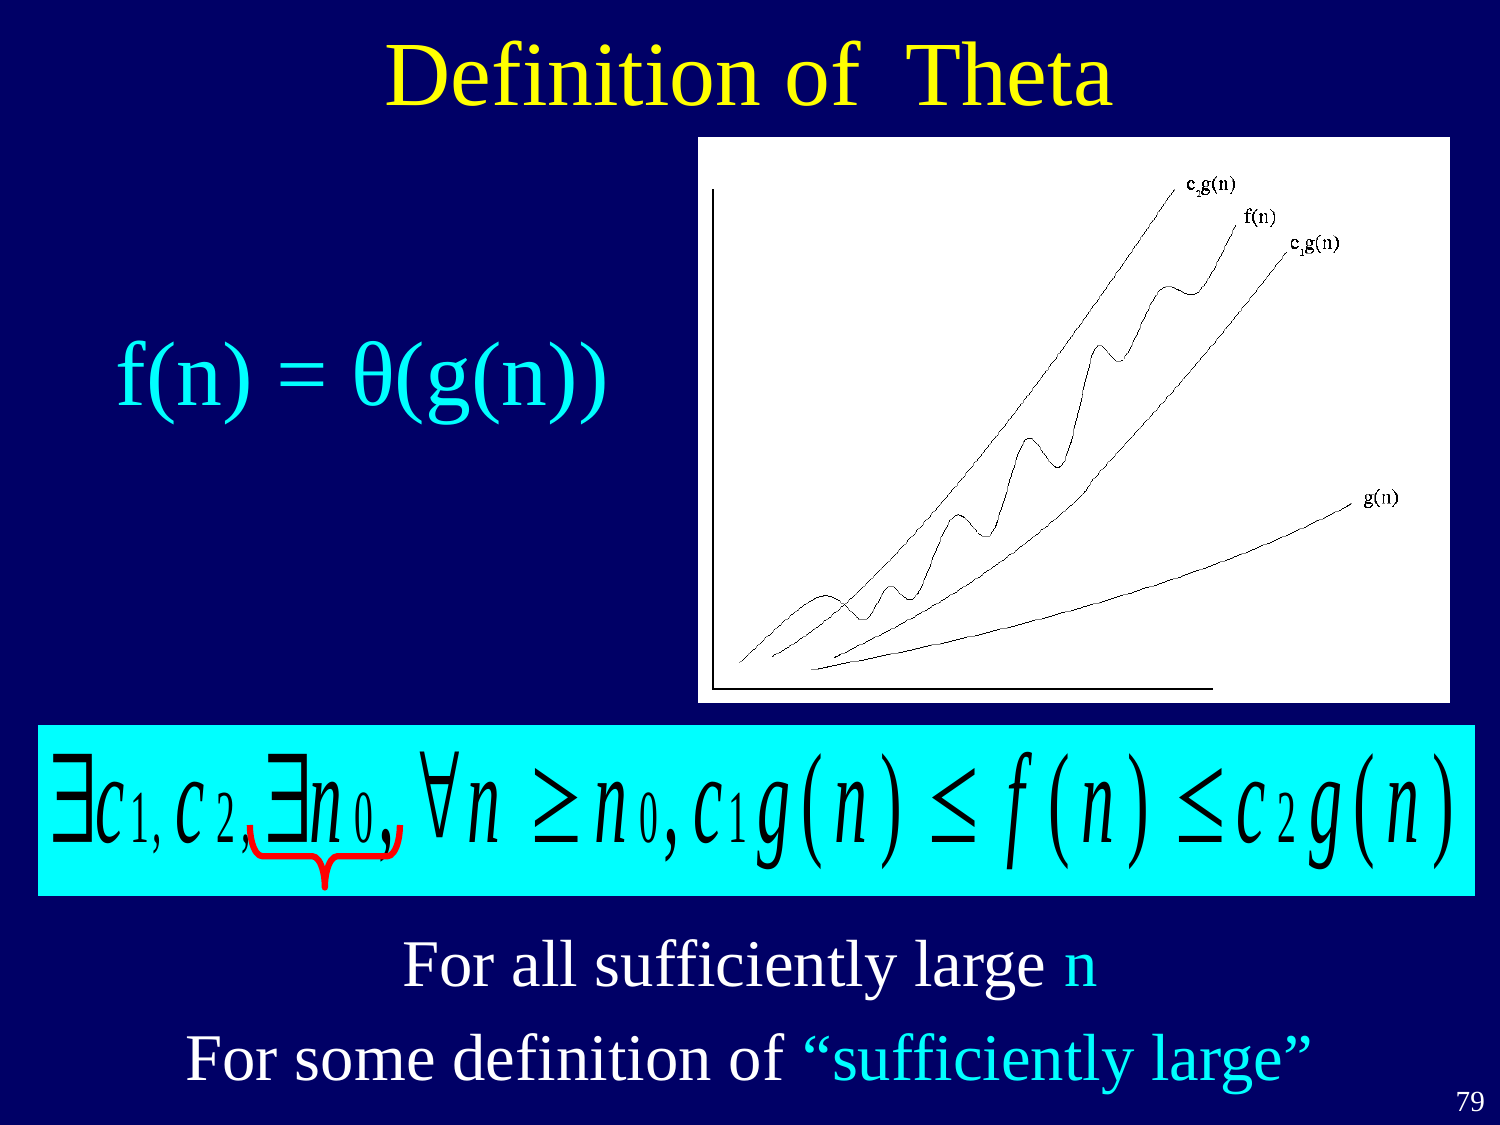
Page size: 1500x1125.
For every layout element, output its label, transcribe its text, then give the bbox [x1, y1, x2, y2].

list For all sufficiently large n For some definition of “sufficiently large” [112, 912, 1388, 1125]
text_box f(n) = θ(g(n)) [62, 275, 663, 463]
title Definition of Theta [112, 0, 1388, 163]
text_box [37, 724, 1476, 896]
picture [698, 137, 1451, 704]
